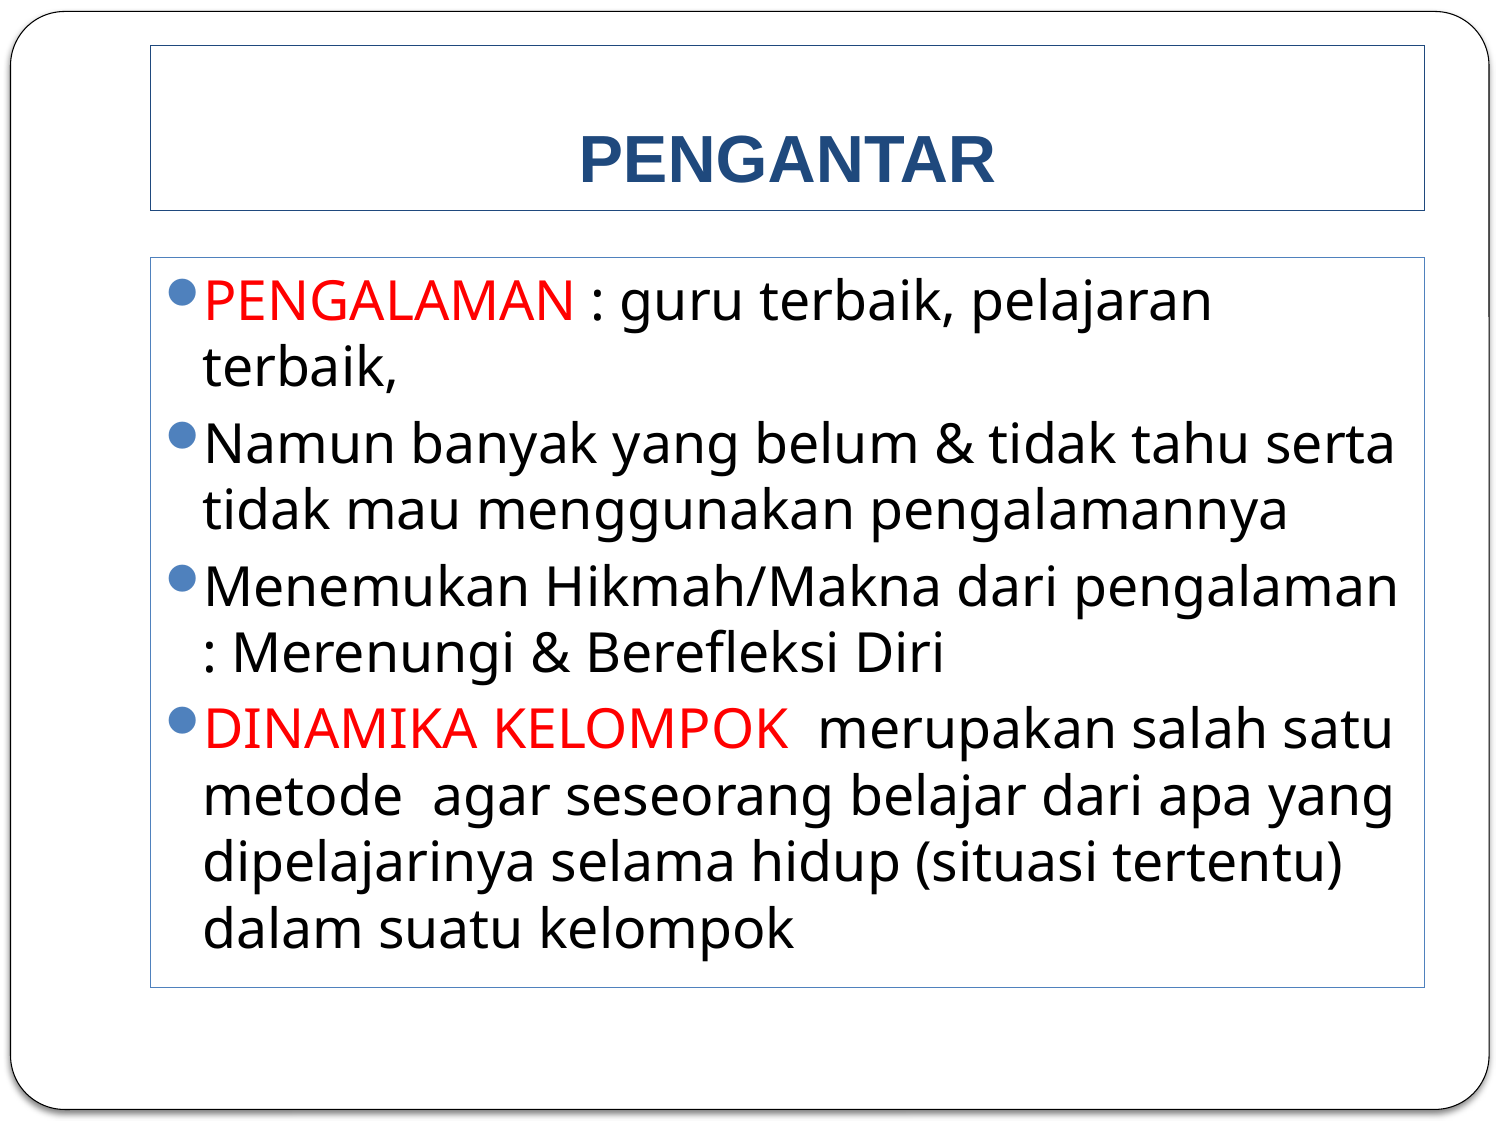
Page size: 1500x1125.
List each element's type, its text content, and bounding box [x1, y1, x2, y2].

title PENGANTAR [150, 45, 1425, 211]
list PENGALAMAN : guru terbaik, pelajaran terbaik, Namun banyak yang belum & tidak tahu serta tidak mau menggunakan pengalamannya Menemukan Hikmah/Makna dari pengalaman : Merenungi & Berefleksi Diri DINAMIKA KELOMPOK merupakan salah satu metode agar seseorang belajar dari apa yang dipelajarinya selama hidup (situasi tertentu) dalam suatu kelompok [150, 257, 1425, 988]
